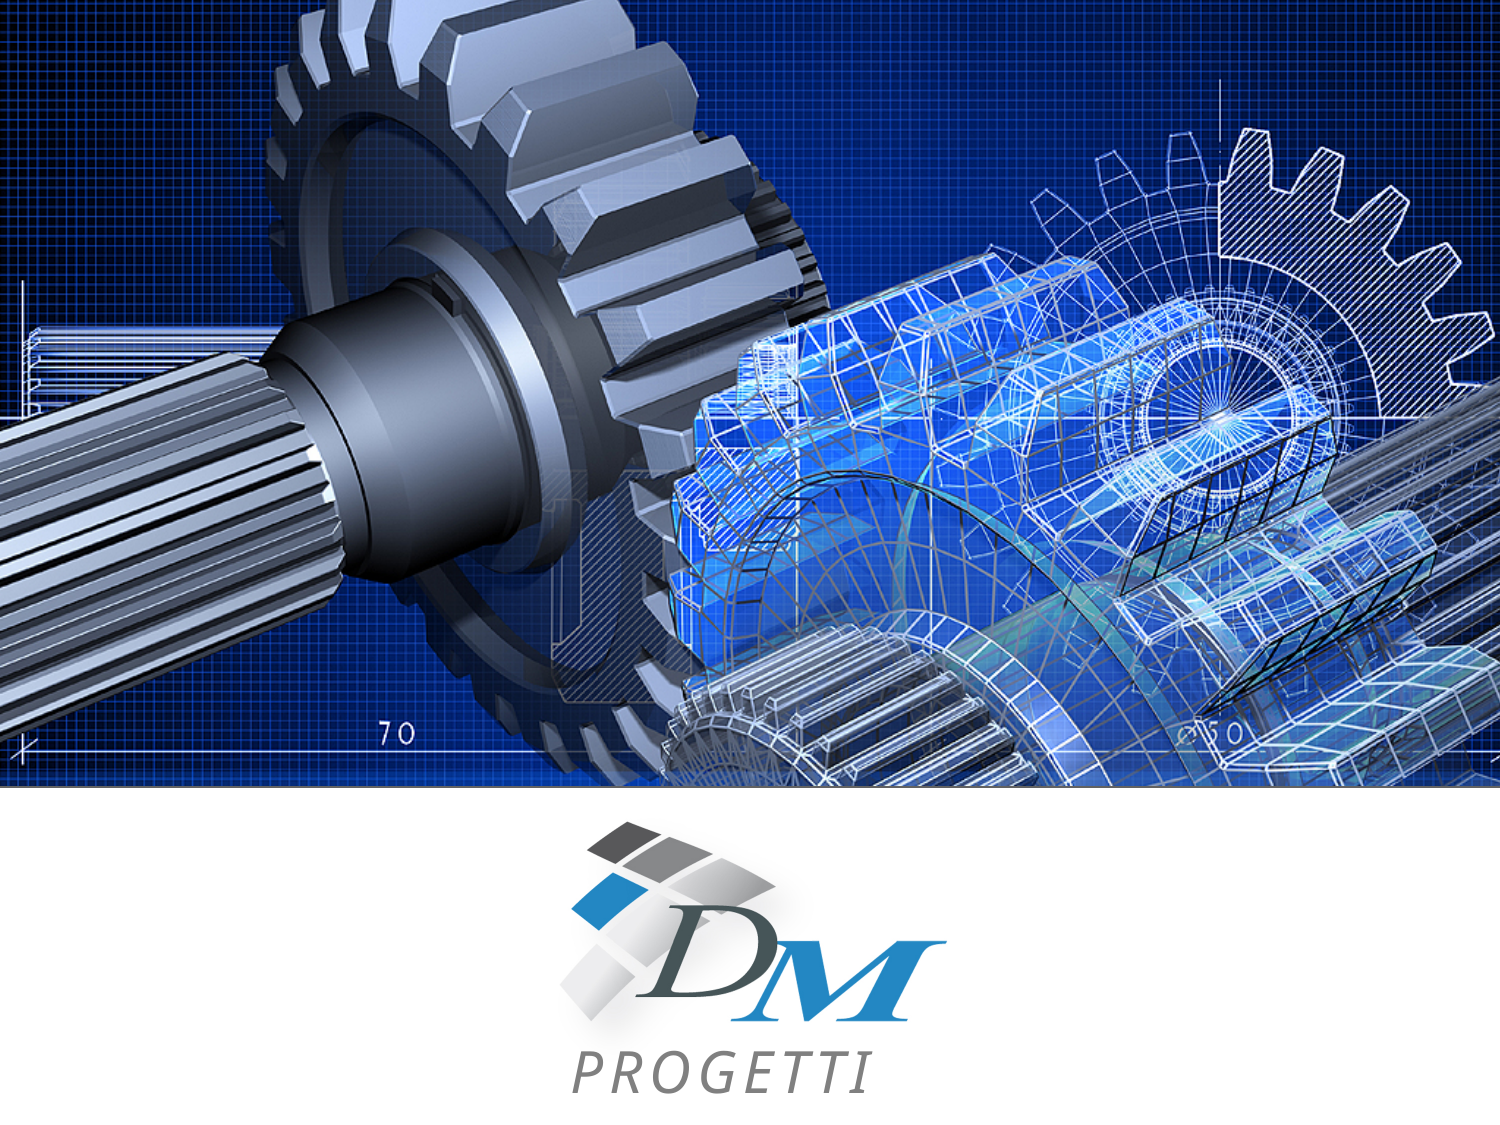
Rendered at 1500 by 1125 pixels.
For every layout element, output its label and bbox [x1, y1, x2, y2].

text_box [532, 798, 968, 1114]
picture [0, 0, 1500, 786]
text_box [0, 786, 1500, 1125]
